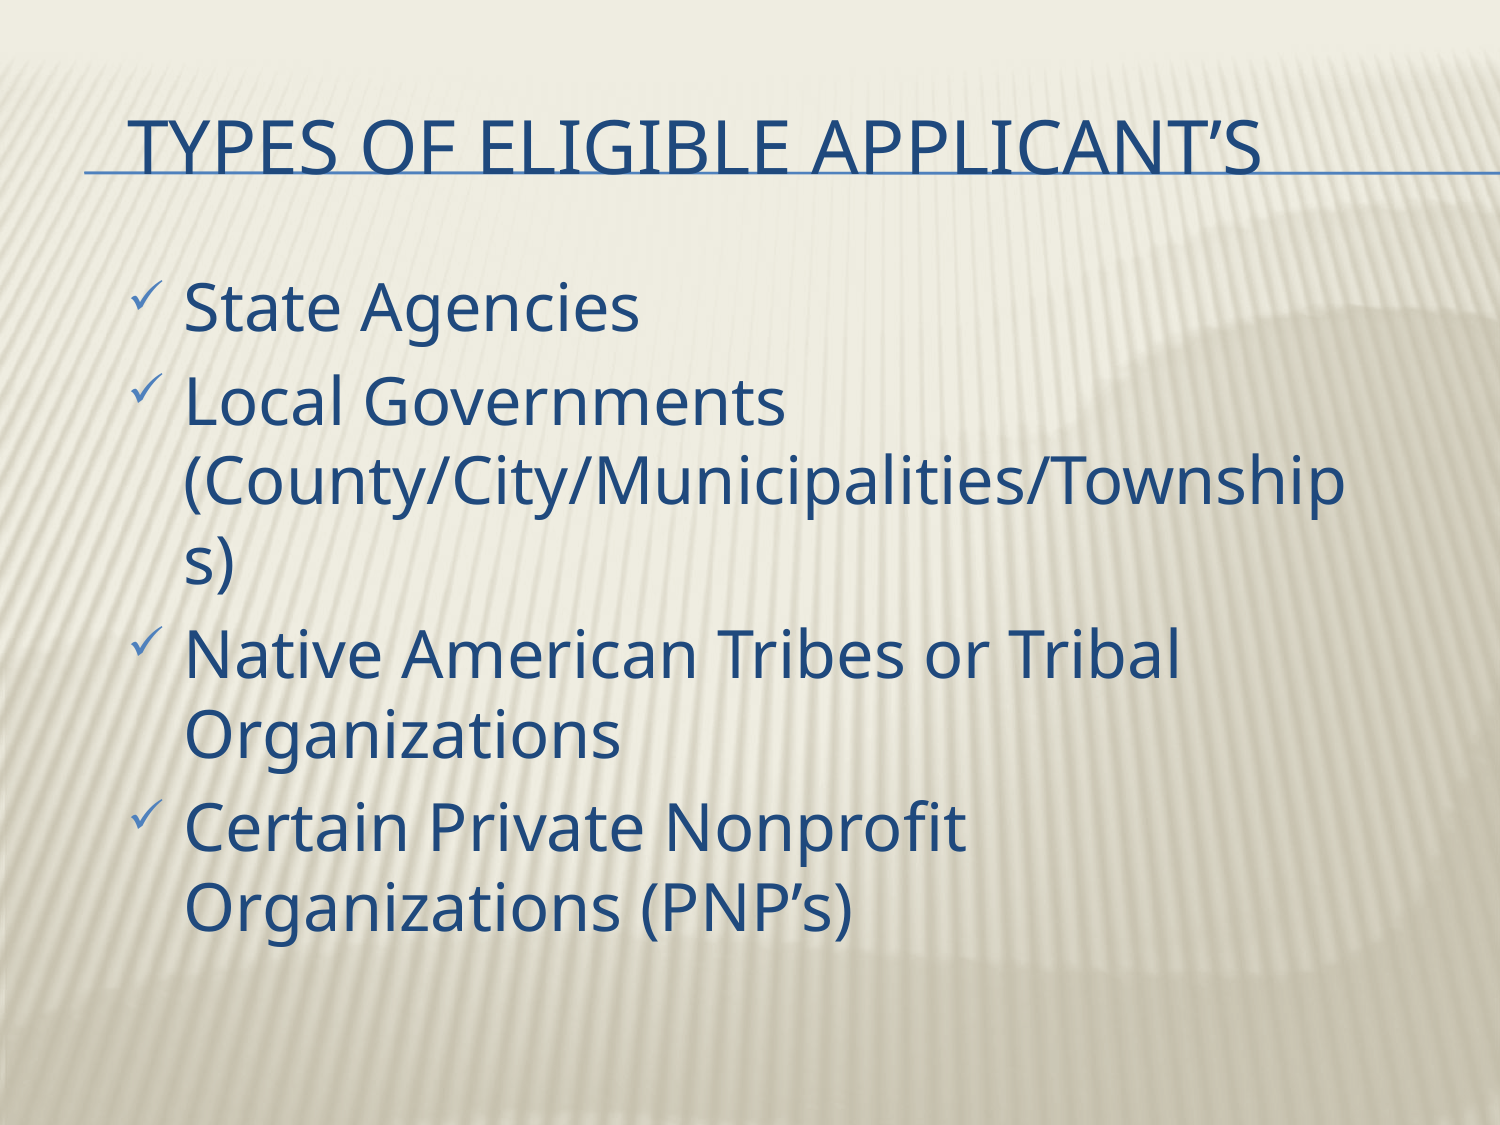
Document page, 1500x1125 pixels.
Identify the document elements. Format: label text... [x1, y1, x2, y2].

title Types of Eligible Applicant’s [112, 51, 1388, 239]
list State Agencies Local Governments (County/City/Municipalities/Townships) Native American Tribes or Tribal Organizations Certain Private Nonprofit Organizations (PNP’s) [112, 257, 1388, 1000]
